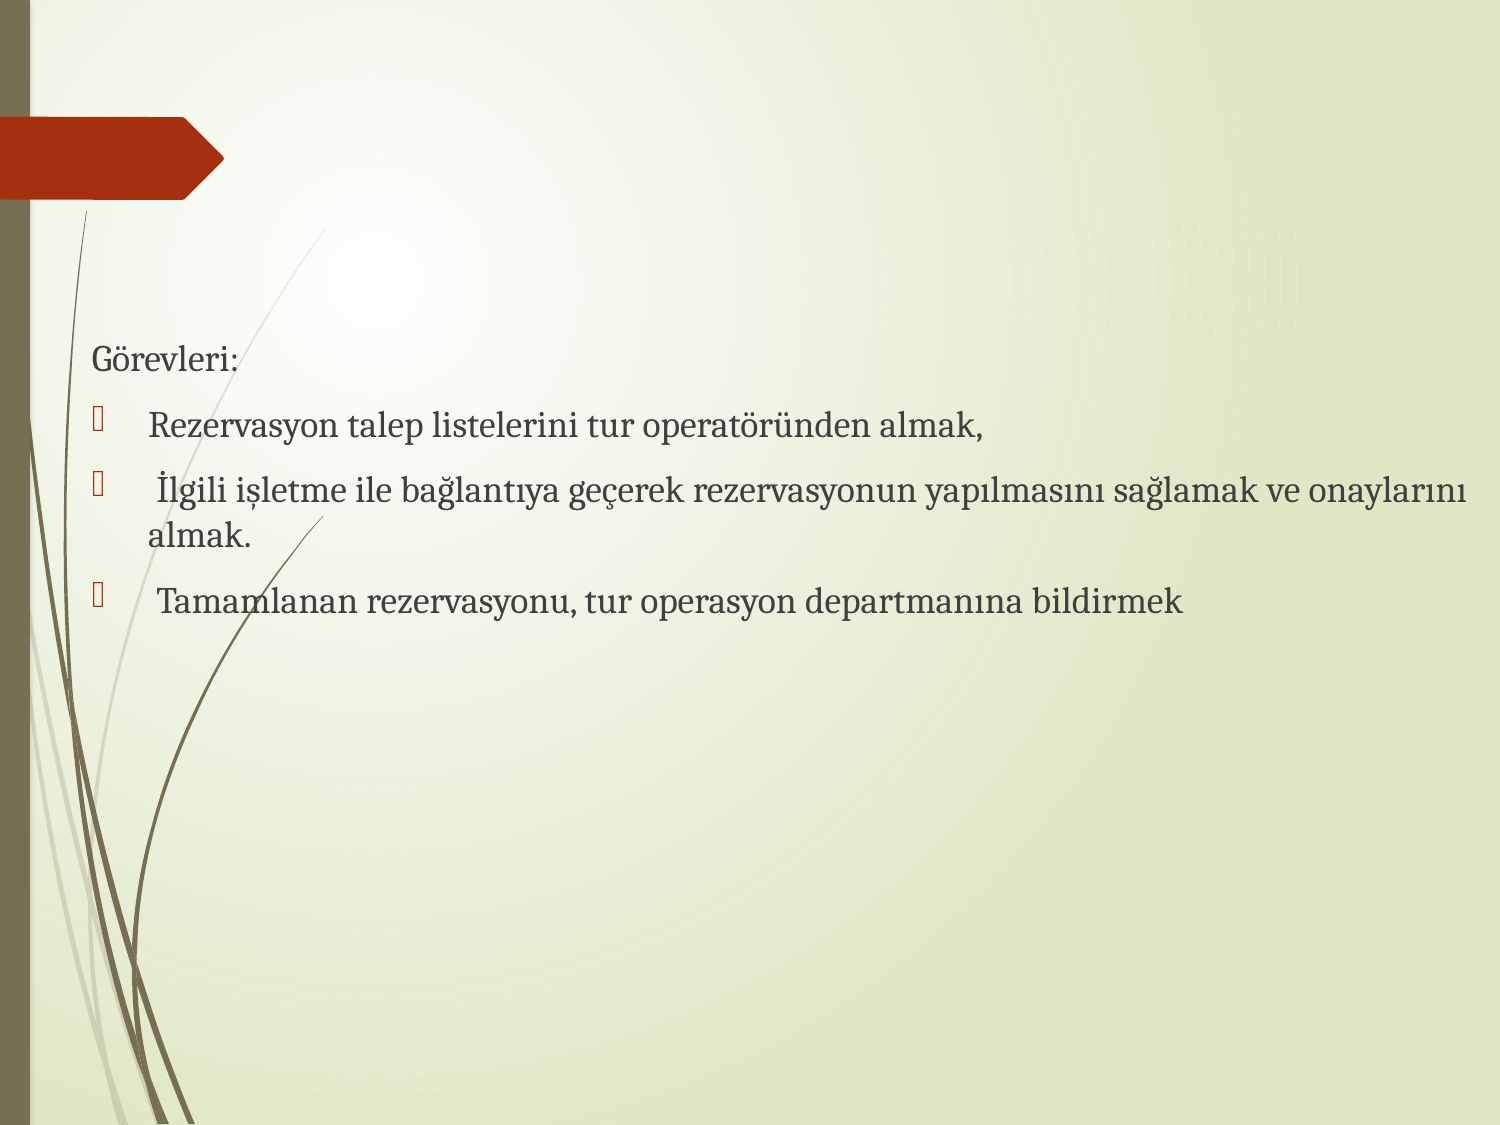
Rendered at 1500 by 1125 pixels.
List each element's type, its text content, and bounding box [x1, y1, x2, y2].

list Görevleri: Rezervasyon talep listelerini tur operatöründen almak, İlgili işletme ile bağlantıya geçerek rezervasyonun yapılmasını sağlamak ve onaylarını almak. Tamamlanan rezervasyonu, tur operasyon departmanına bildirmek [76, 326, 1500, 982]
